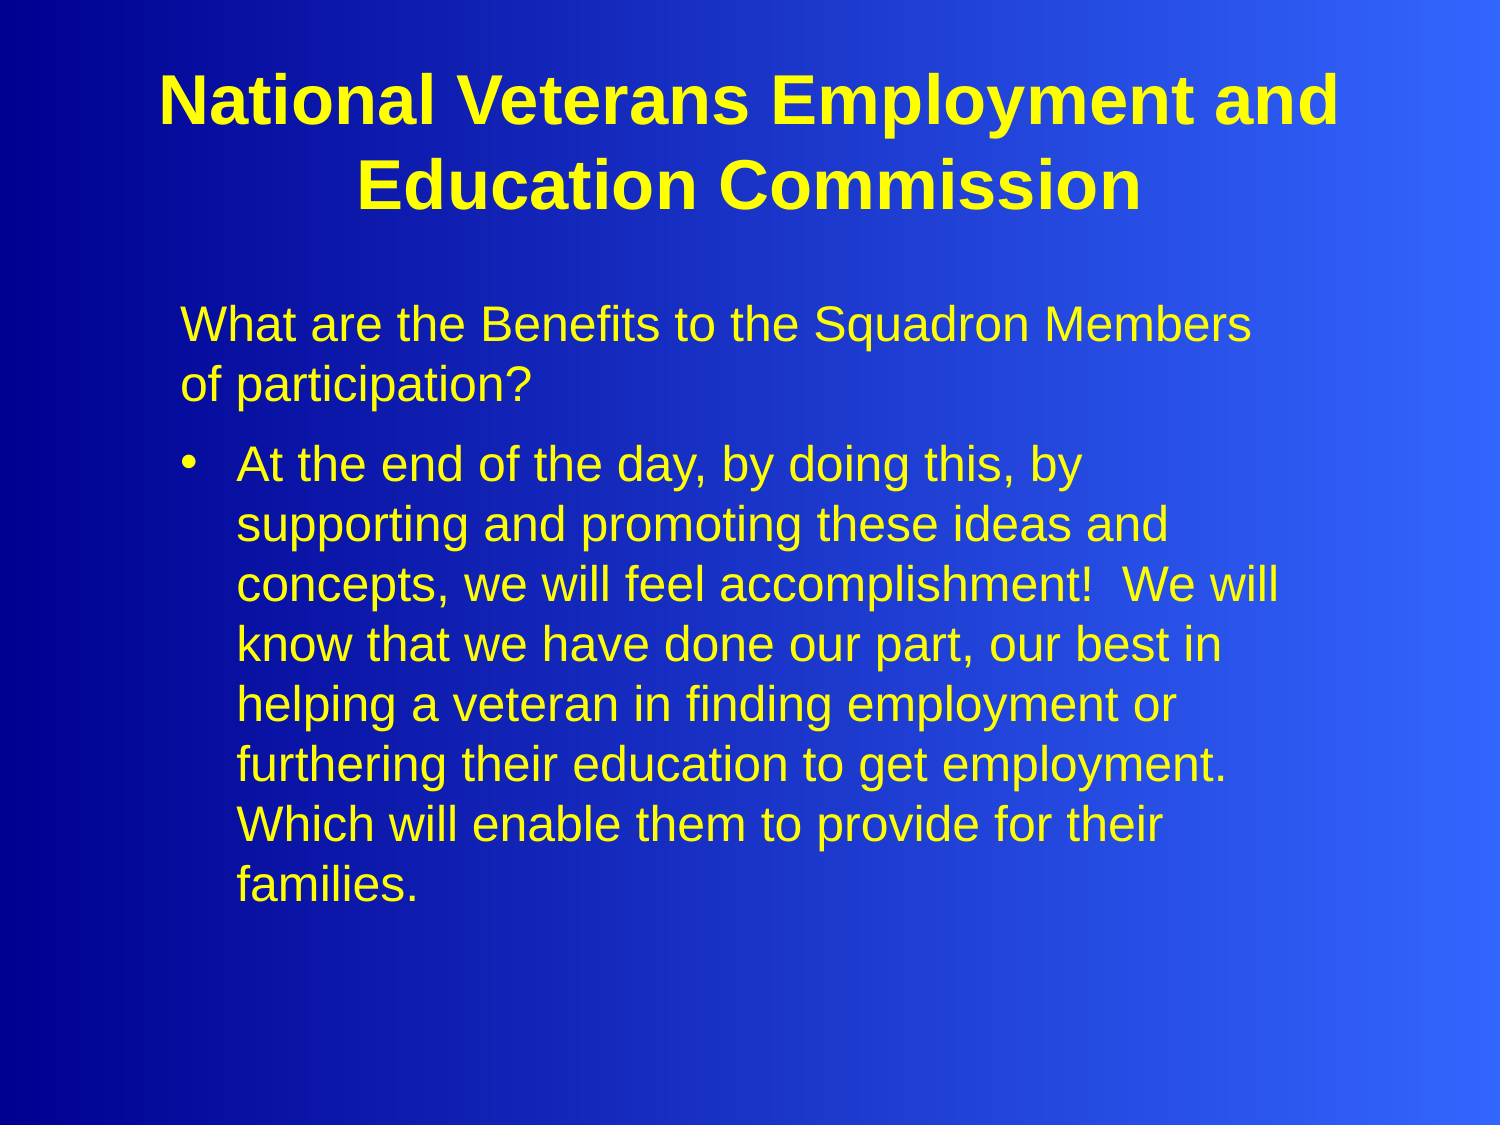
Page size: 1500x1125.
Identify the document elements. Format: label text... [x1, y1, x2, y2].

list What are the Benefits to the Squadron Members of participation? At the end of the day, by doing this, by supporting and promoting these ideas and concepts, we will feel accomplishment! We will know that we have done our part, our best in helping a veteran in finding employment or furthering their education to get employment. Which will enable them to provide for their families. [165, 283, 1311, 1015]
title National Veterans Employment and Education Commission [75, 45, 1425, 233]
